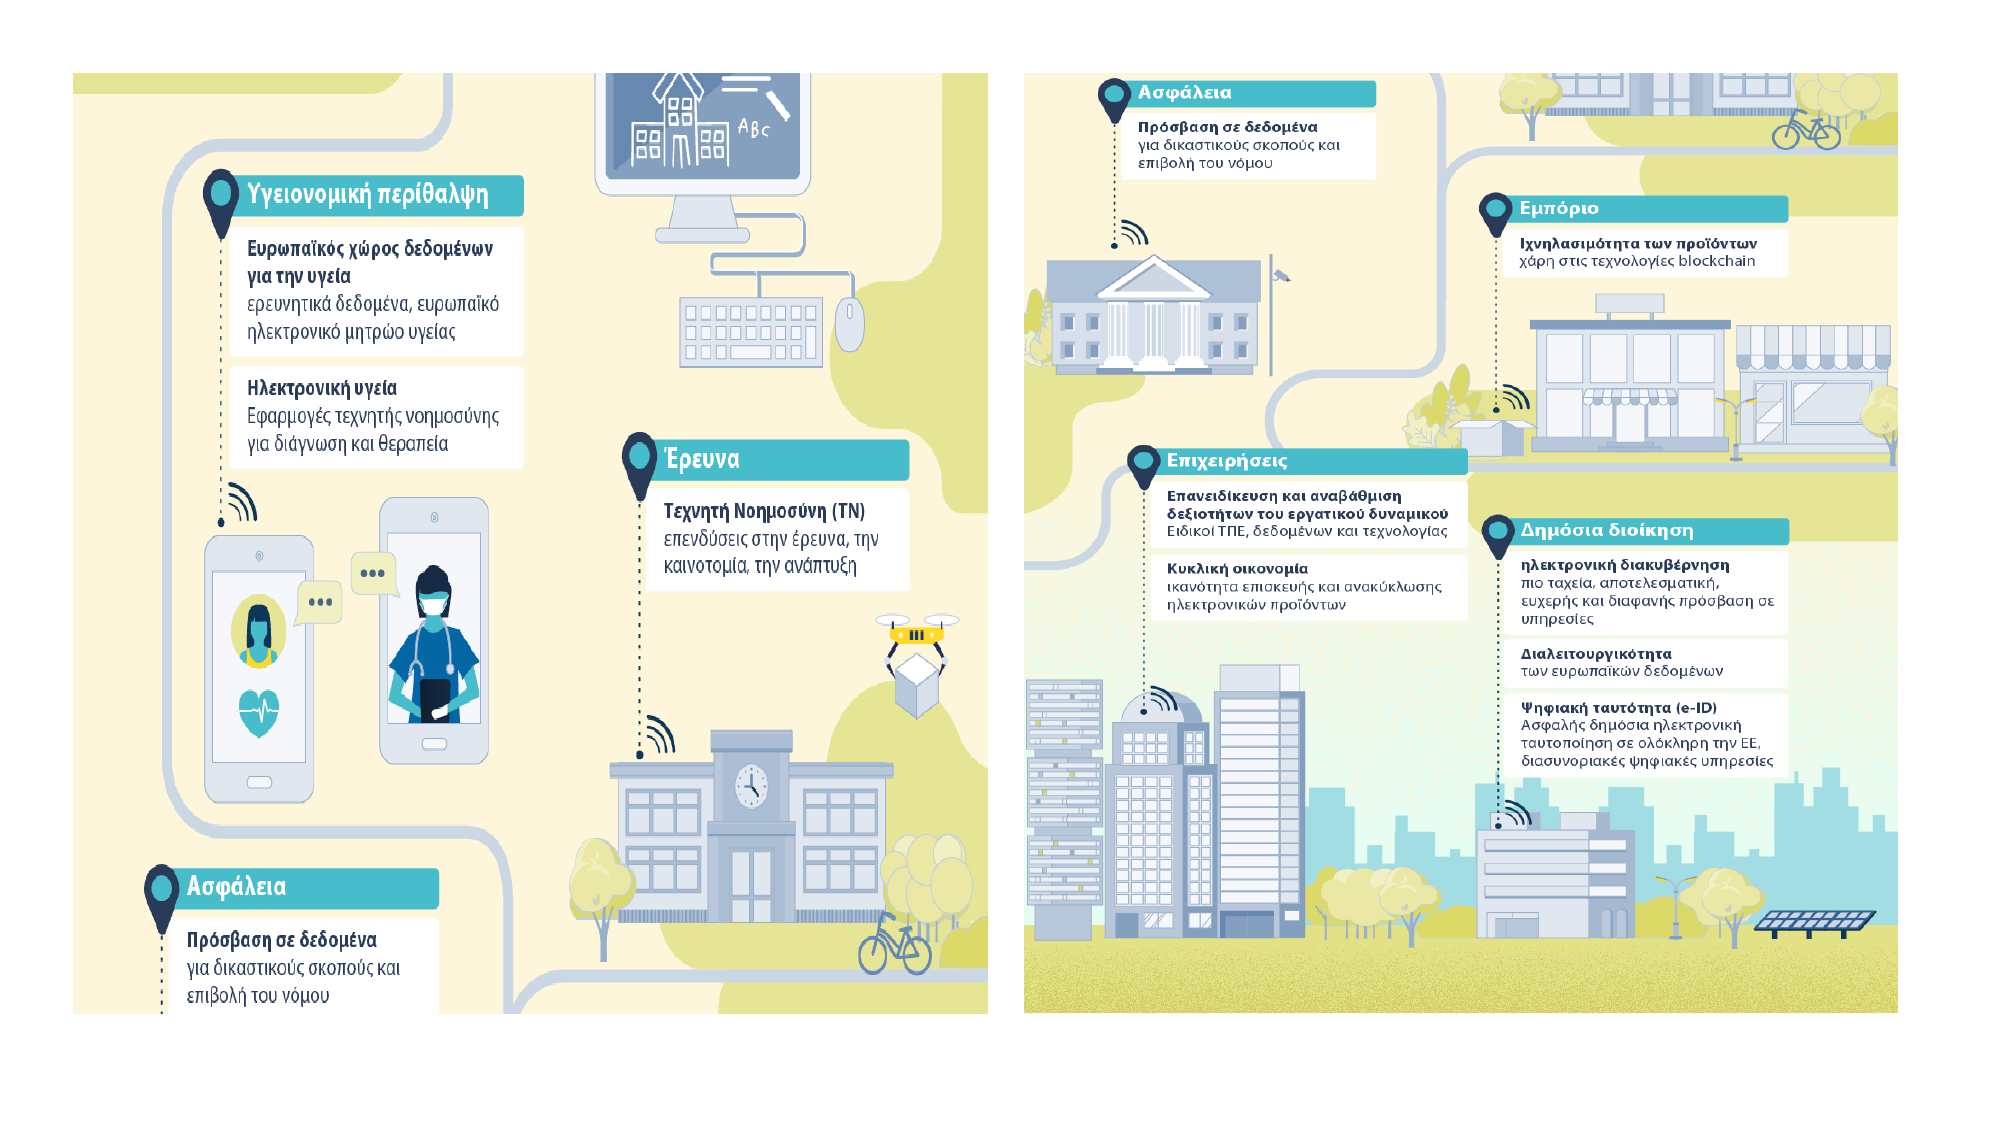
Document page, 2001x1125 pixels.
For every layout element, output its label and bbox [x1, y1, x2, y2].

list [1024, 73, 1898, 1014]
list [73, 73, 988, 1014]
